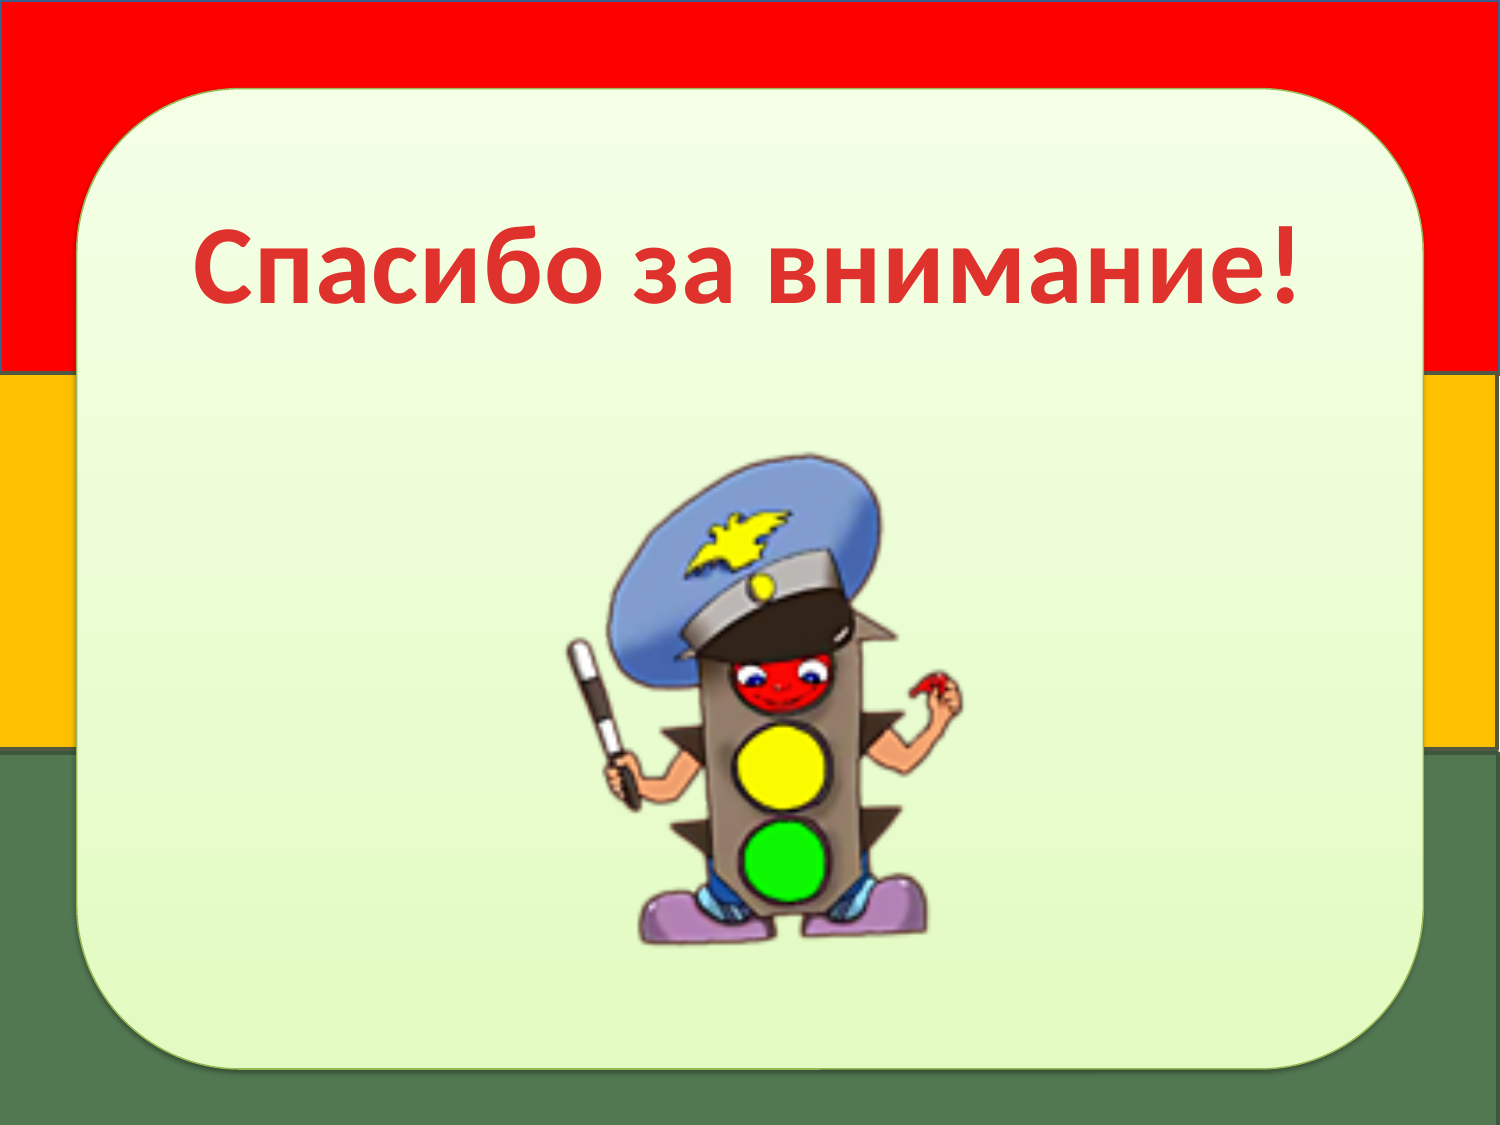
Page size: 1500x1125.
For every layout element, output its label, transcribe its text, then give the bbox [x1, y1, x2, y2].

picture [0, 371, 1500, 1125]
text_box [0, 0, 1500, 372]
text_box [75, 87, 1425, 370]
text_box Спасибо за внимание! [178, 183, 1322, 334]
